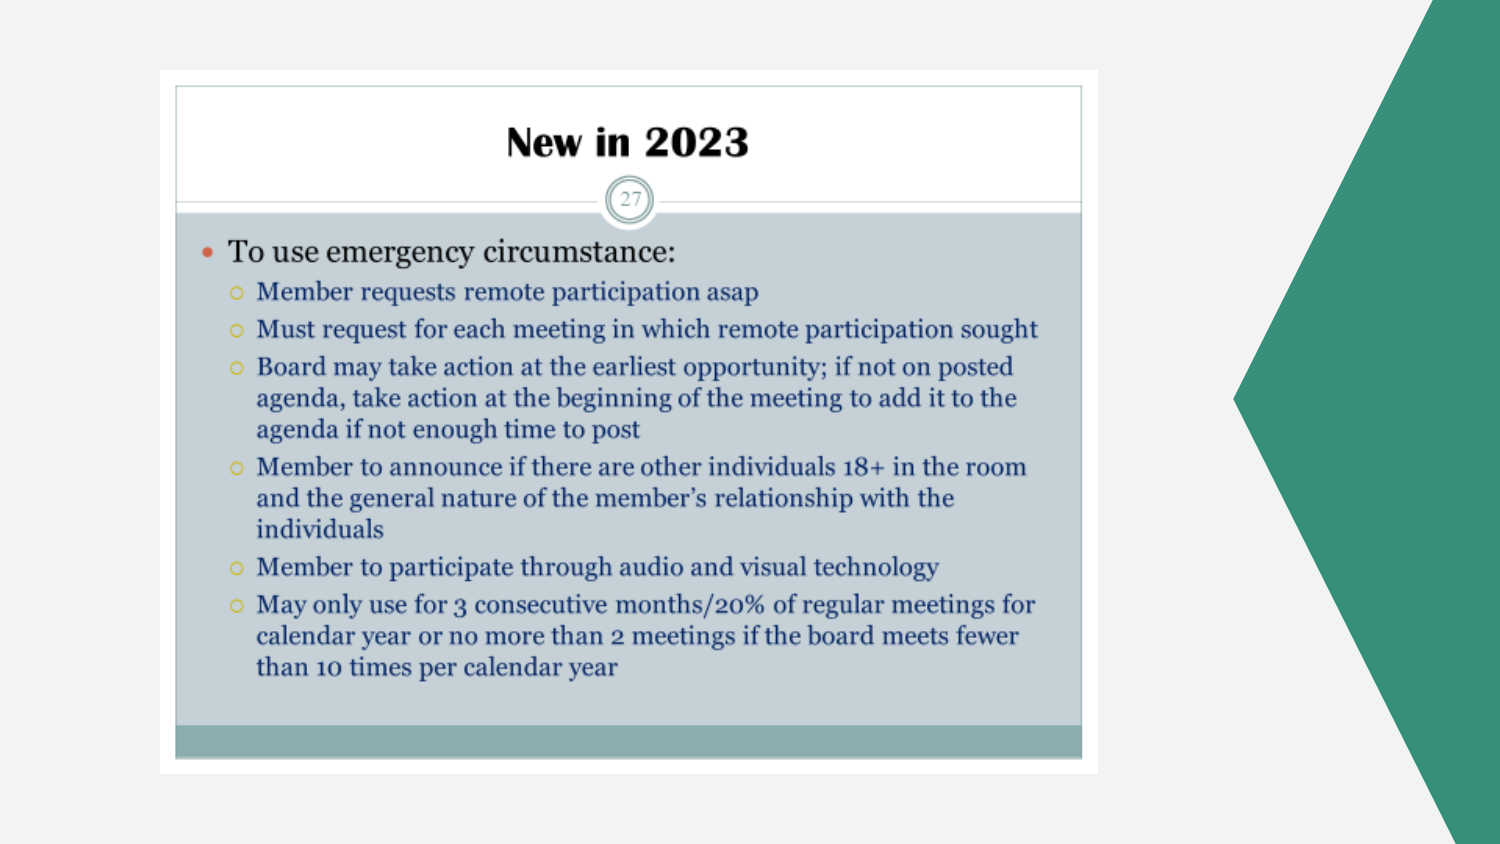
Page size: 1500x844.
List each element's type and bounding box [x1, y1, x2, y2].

picture [160, 70, 1098, 774]
